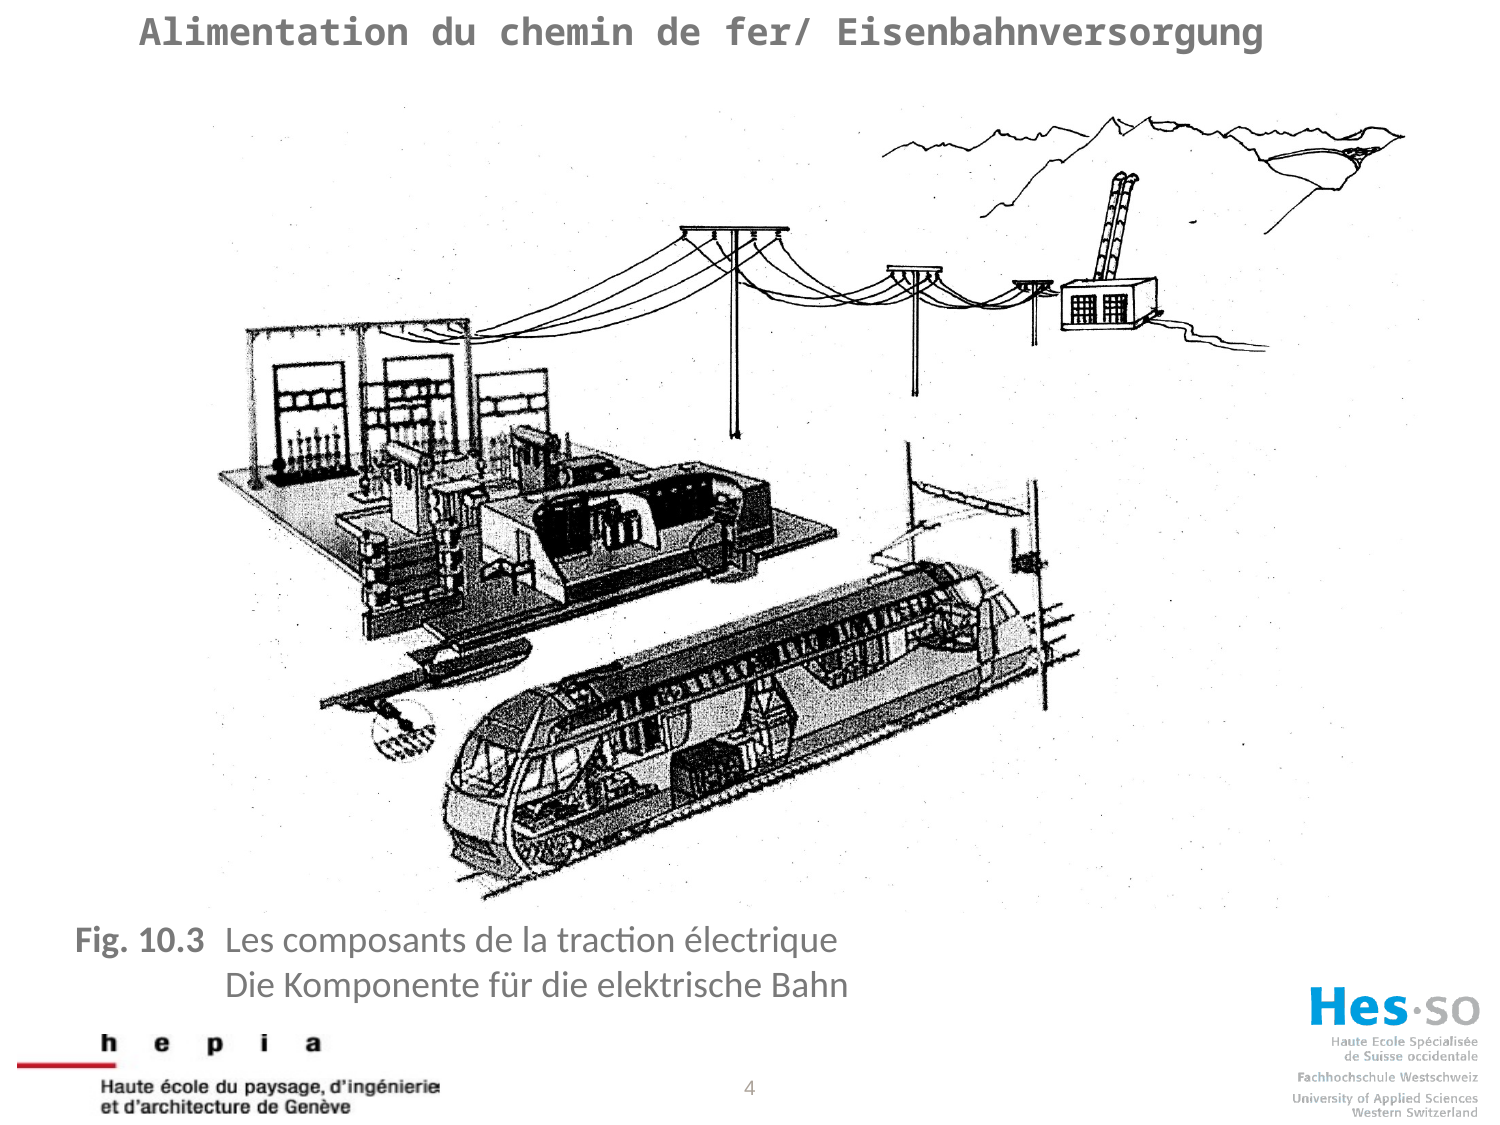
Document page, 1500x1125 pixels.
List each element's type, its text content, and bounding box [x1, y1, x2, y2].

picture [0, 0, 1500, 1125]
text_box Alimentation du chemin de fer/ Eisenbahnversorgung [123, 0, 1329, 91]
text_box Fig. 10.3 Les composants de la traction électrique Die Komponente für die elektrische Bahn [74, 907, 1420, 1012]
slide_number 4 [702, 1066, 798, 1115]
